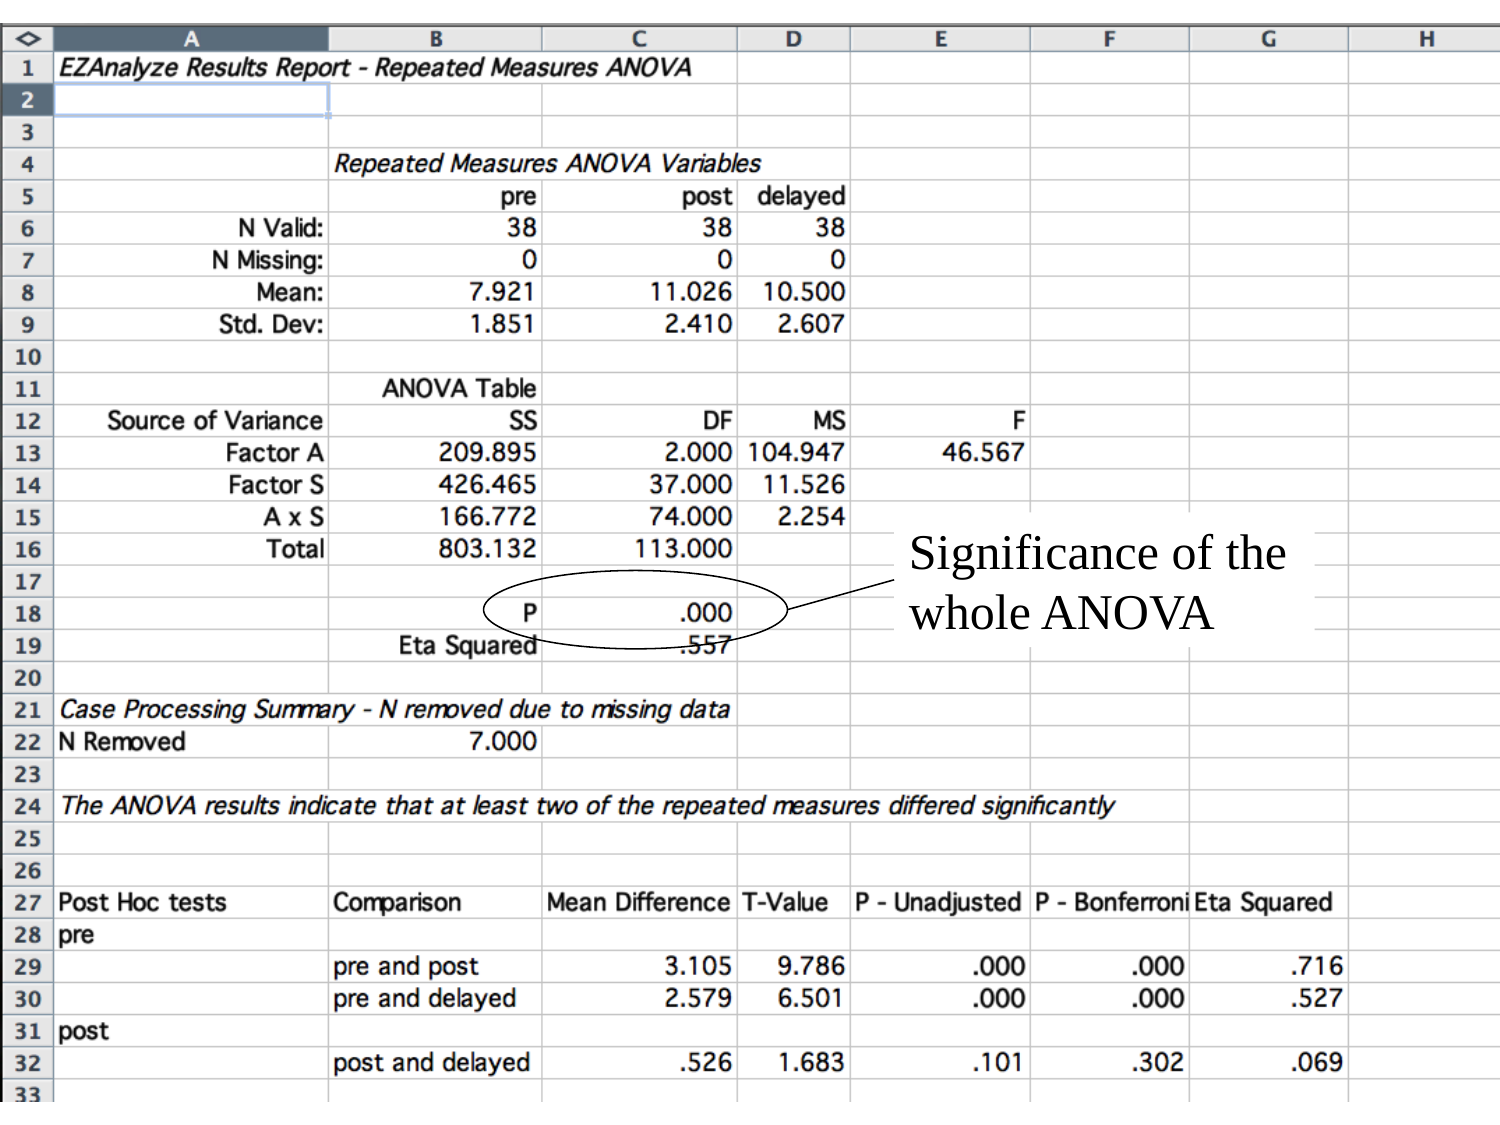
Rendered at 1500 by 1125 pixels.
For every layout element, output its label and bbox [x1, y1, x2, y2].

picture [0, 22, 1500, 1102]
text_box [483, 512, 1310, 649]
